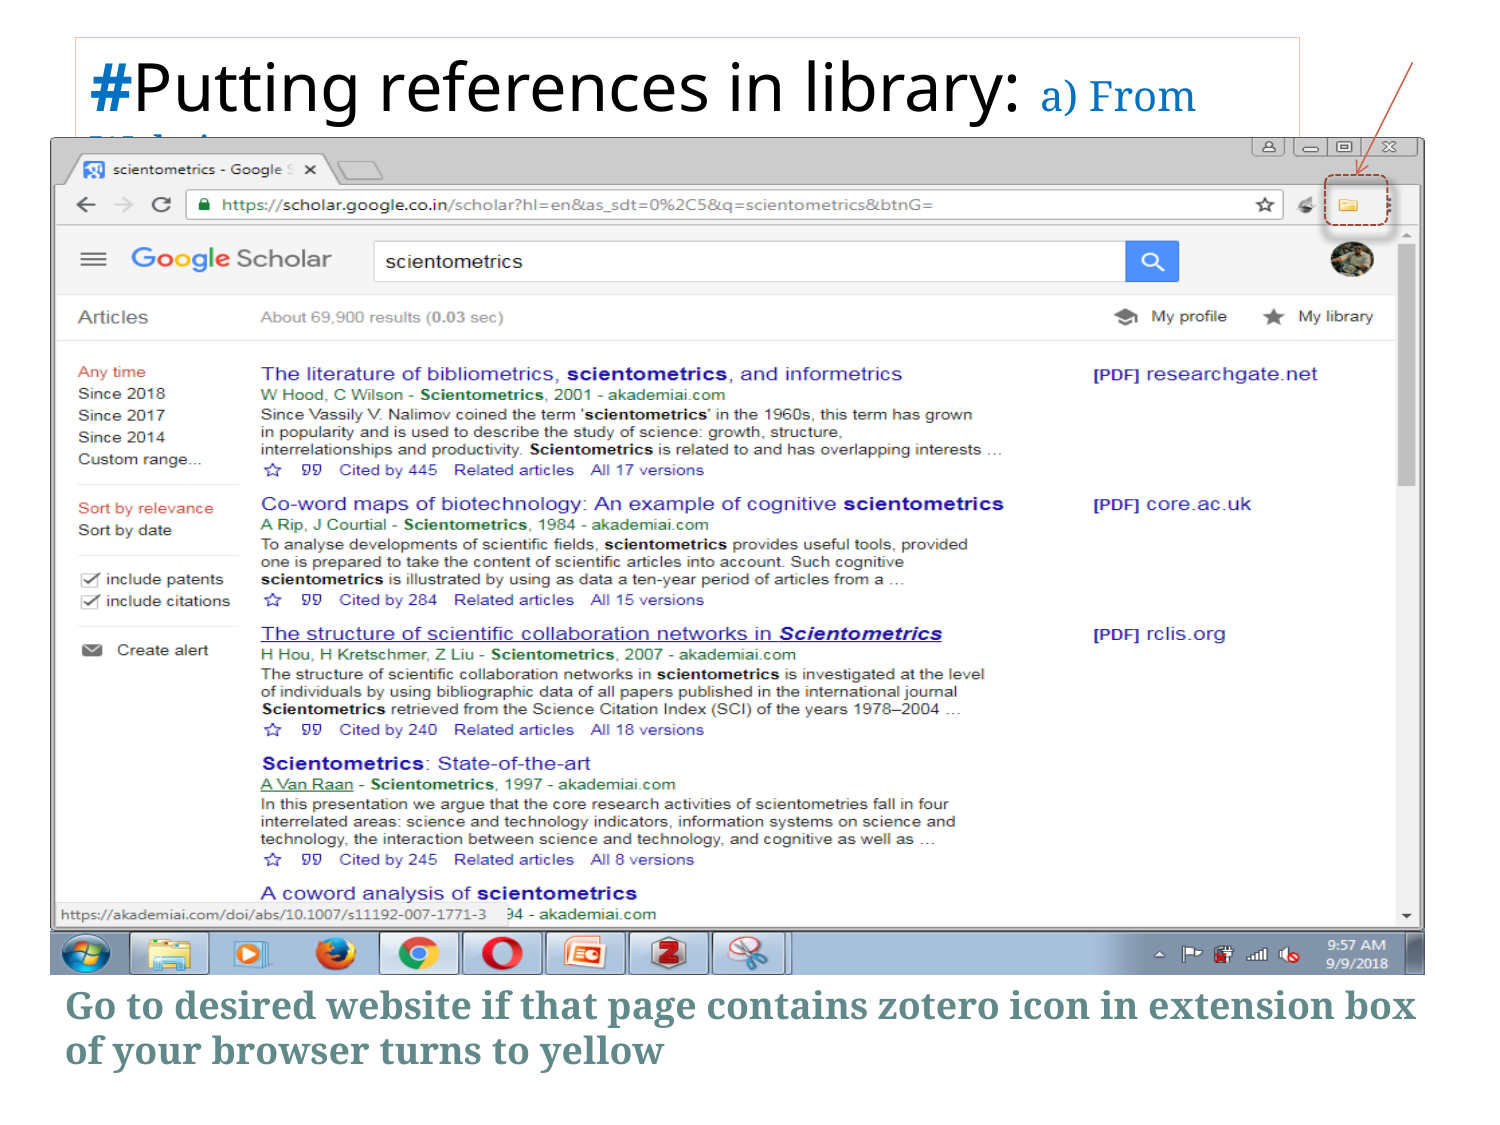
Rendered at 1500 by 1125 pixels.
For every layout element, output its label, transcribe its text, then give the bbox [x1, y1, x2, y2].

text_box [1327, 90, 1441, 148]
picture [49, 137, 1426, 976]
text_box #Putting references in library: a) From Websites [75, 37, 1300, 134]
title Go to desired website if that page contains zotero icon in extension box of your browser turns to yellow [50, 975, 1455, 1063]
